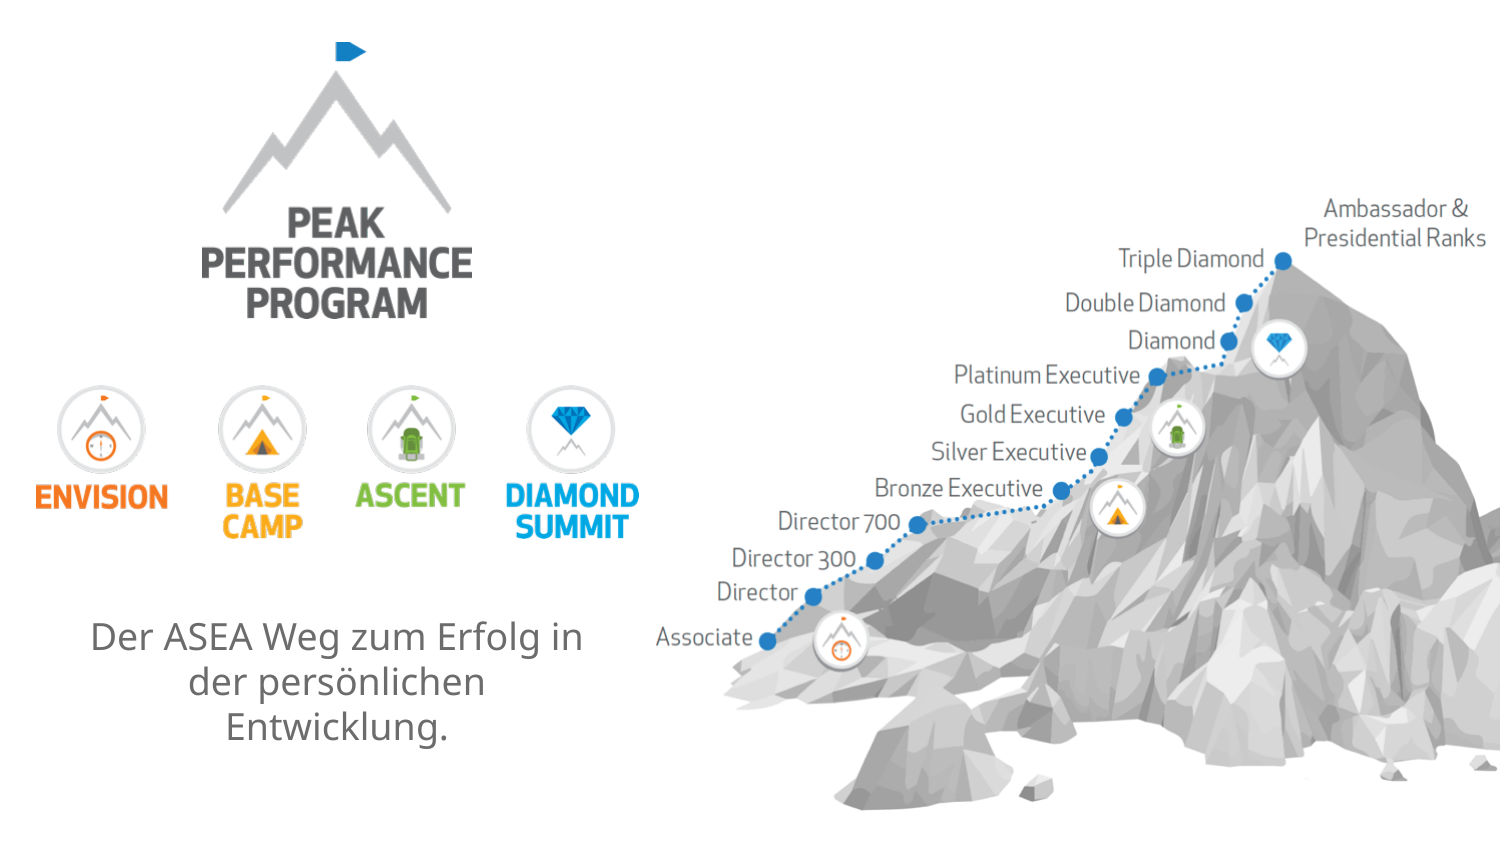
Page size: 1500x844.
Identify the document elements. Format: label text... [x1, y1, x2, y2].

picture [35, 385, 639, 539]
picture [560, 529, 572, 539]
picture [654, 188, 1500, 821]
picture [585, 529, 597, 539]
picture [202, 41, 472, 319]
picture [626, 488, 633, 502]
list Der ASEA Weg zum Erfolg in der persönlichen Entwicklung. [59, 605, 616, 808]
